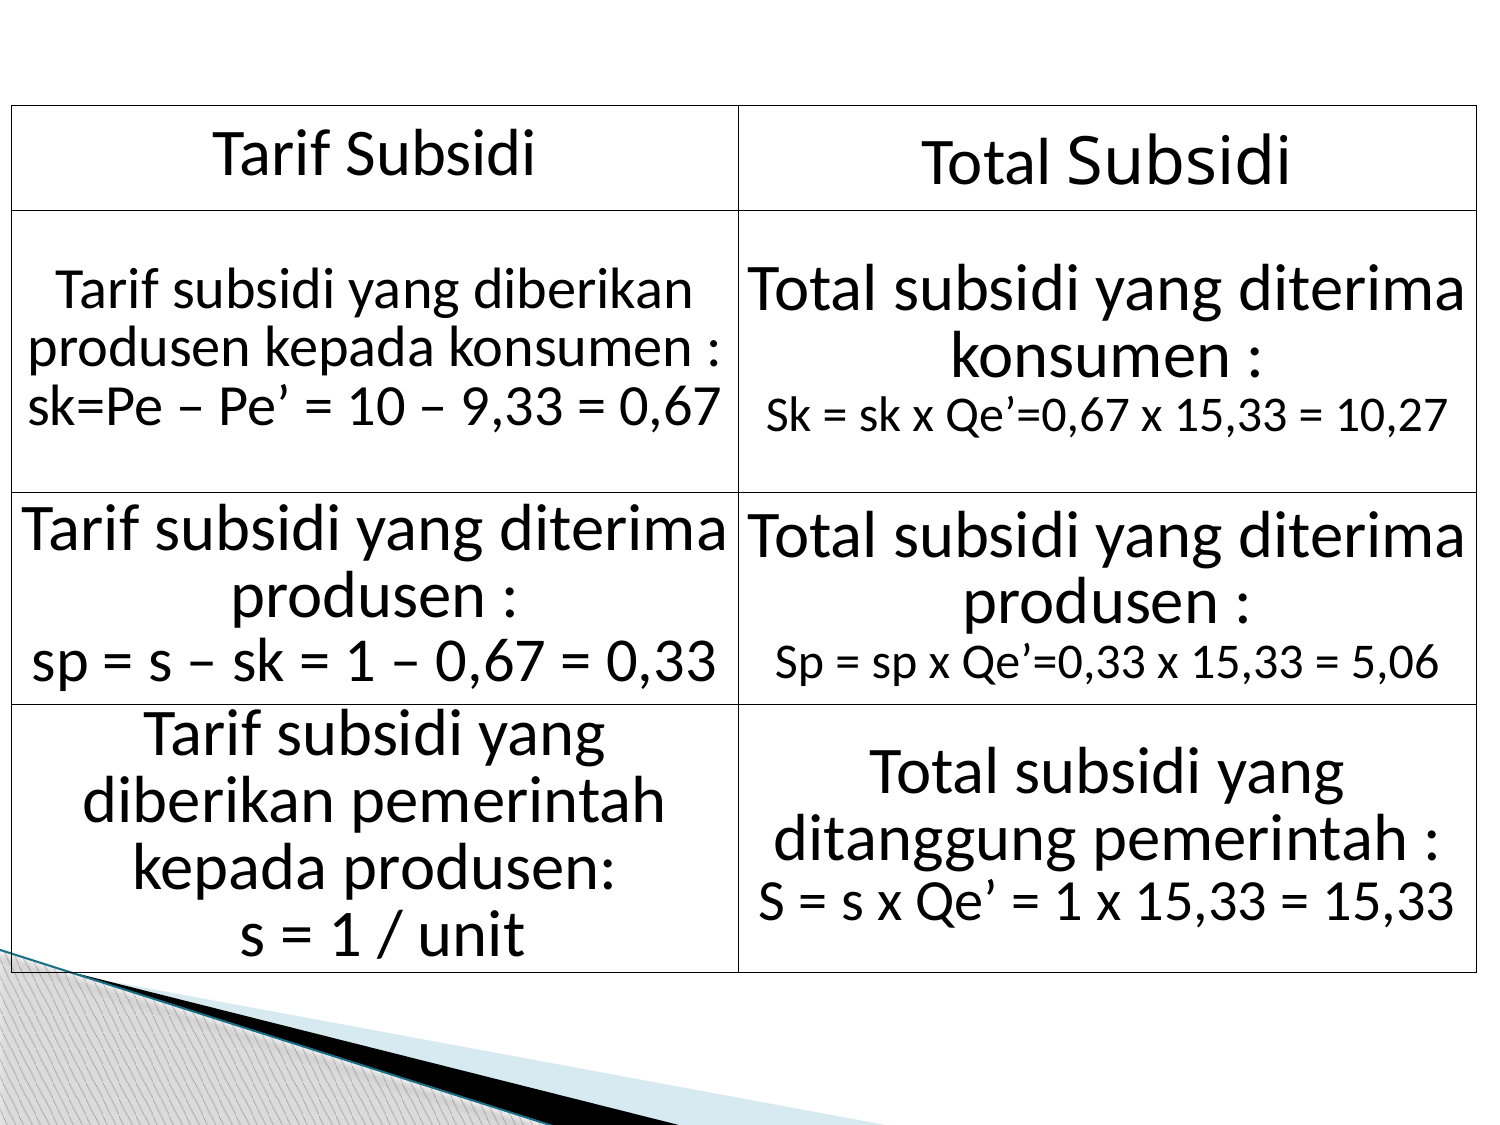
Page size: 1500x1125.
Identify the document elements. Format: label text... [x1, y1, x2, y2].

table_cell Tarif subsidi yang diterima produsen : sp = s – sk = 1 – 0,67 = 0,33 [12, 493, 738, 704]
table_header Tarif Subsidi [12, 106, 738, 210]
table_cell Tarif subsidi yang diberikan pemerintah kepada produsen: s = 1 / unit [12, 705, 738, 972]
table_header Total Subsidi [739, 106, 1476, 210]
table_cell Total subsidi yang ditanggung pemerintah : S = s x Qe’ = 1 x 15,33 = 15,33 [739, 705, 1476, 972]
table_cell Tarif subsidi yang diberikan produsen kepada konsumen : sk=Pe – Pe’ = 10 – 9,33 = 0,67 [12, 211, 738, 492]
table_cell Total subsidi yang diterima konsumen : Sk = sk x Qe’=0,67 x 15,33 = 10,27 [739, 211, 1476, 492]
table_cell Total subsidi yang diterima produsen : Sp = sp x Qe’=0,33 x 15,33 = 5,06 [739, 493, 1476, 704]
